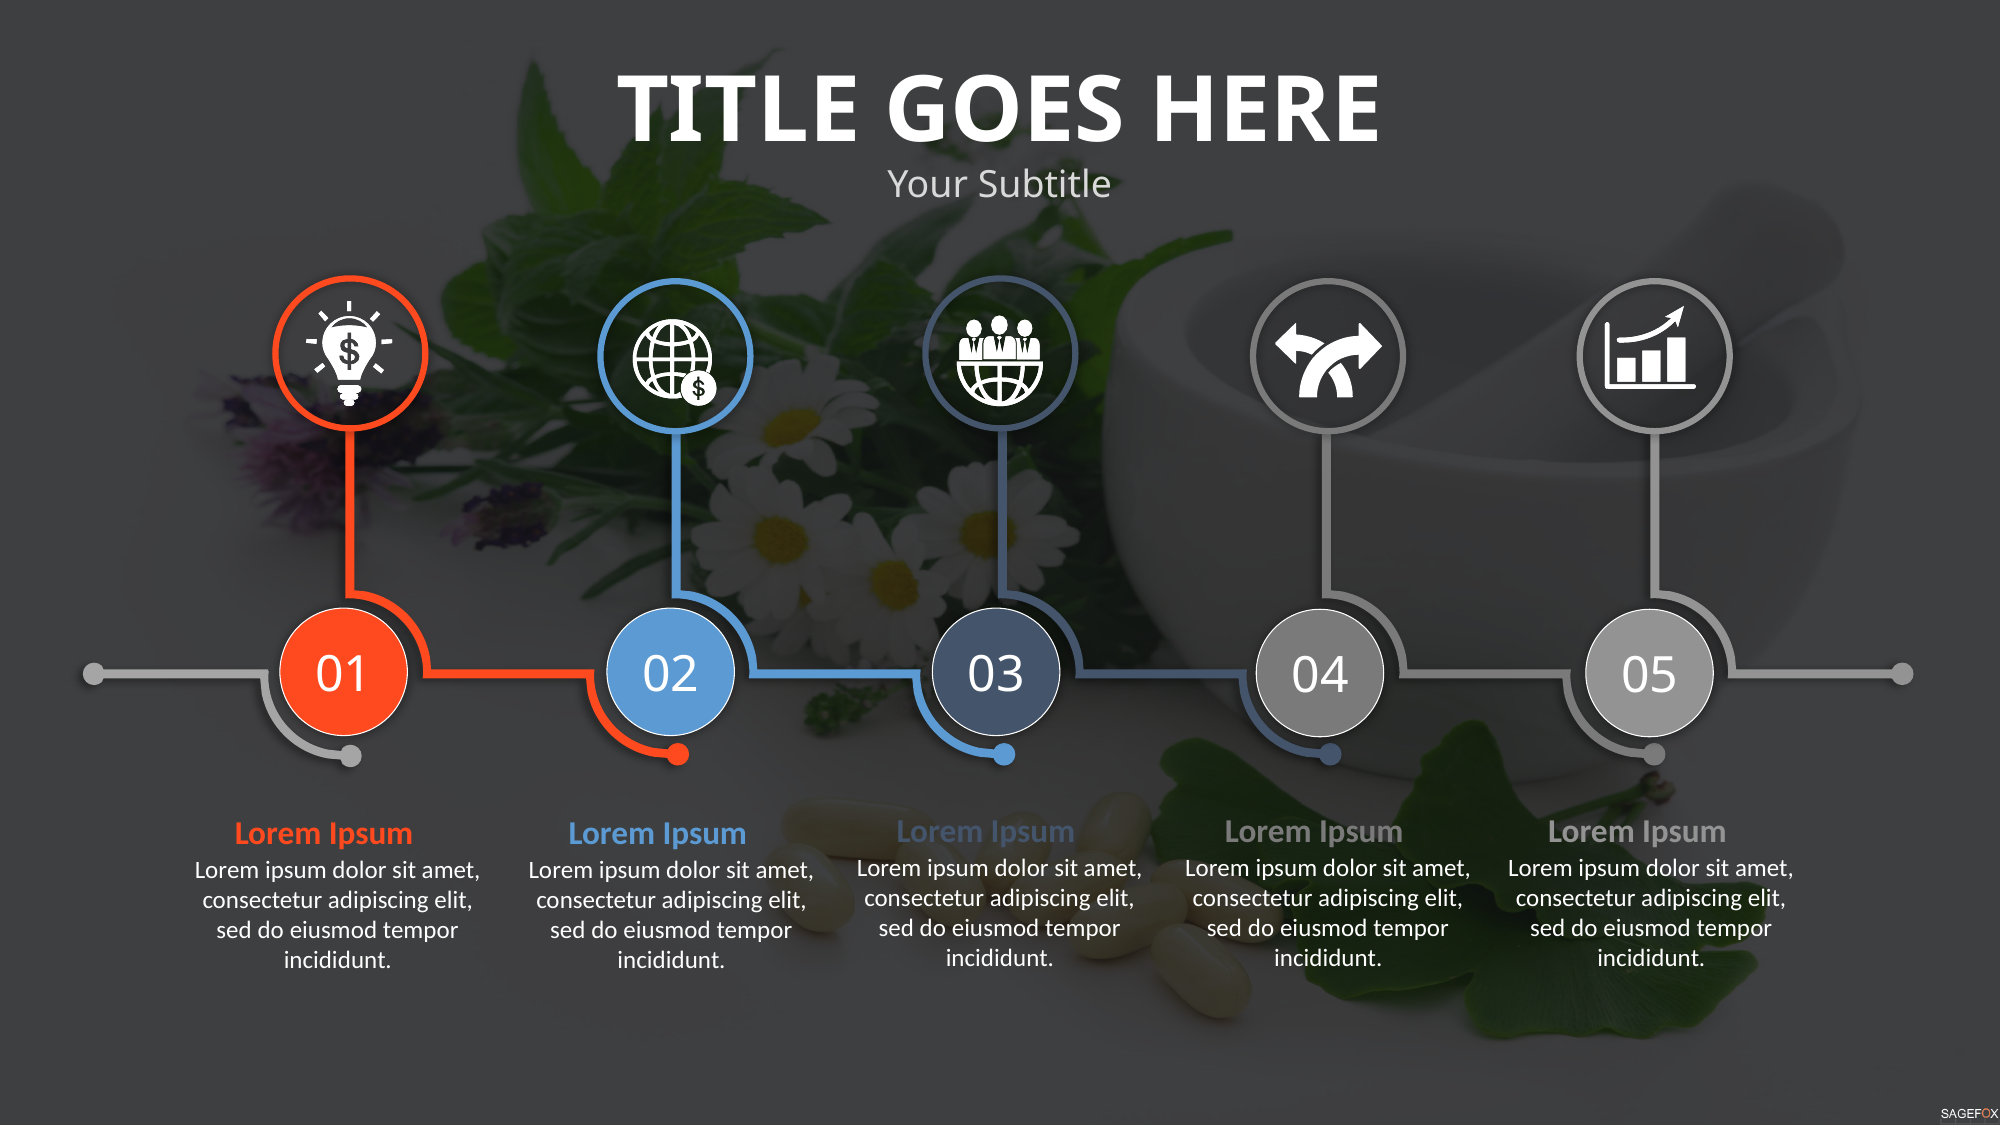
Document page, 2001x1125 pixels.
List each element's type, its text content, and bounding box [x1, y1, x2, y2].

text_box [670, 441, 1017, 767]
text_box [996, 439, 1343, 767]
picture [1940, 0, 2001, 1125]
text_box [924, 277, 1077, 430]
text_box [1578, 280, 1731, 433]
text_box 05 [1584, 608, 1715, 738]
text_box [274, 277, 427, 430]
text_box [187, 811, 488, 975]
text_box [1178, 809, 1479, 973]
text_box [1275, 323, 1325, 364]
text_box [305, 301, 393, 406]
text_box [956, 315, 1043, 407]
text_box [521, 811, 822, 975]
text_box [599, 280, 752, 433]
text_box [632, 319, 717, 406]
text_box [1501, 809, 1802, 973]
text_box 01 [278, 607, 409, 737]
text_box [1604, 306, 1696, 389]
text_box [1320, 440, 1667, 767]
text_box 03 [931, 607, 1061, 737]
text_box [344, 439, 691, 767]
text_box [81, 661, 363, 769]
text_box 04 [1255, 608, 1385, 738]
text_box [1649, 441, 1915, 687]
text_box [1251, 280, 1405, 433]
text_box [849, 809, 1150, 973]
text_box [1299, 323, 1382, 398]
text_box 02 [605, 607, 736, 737]
text_box TITLE GOES HERE Your Subtitle [548, 42, 1452, 212]
